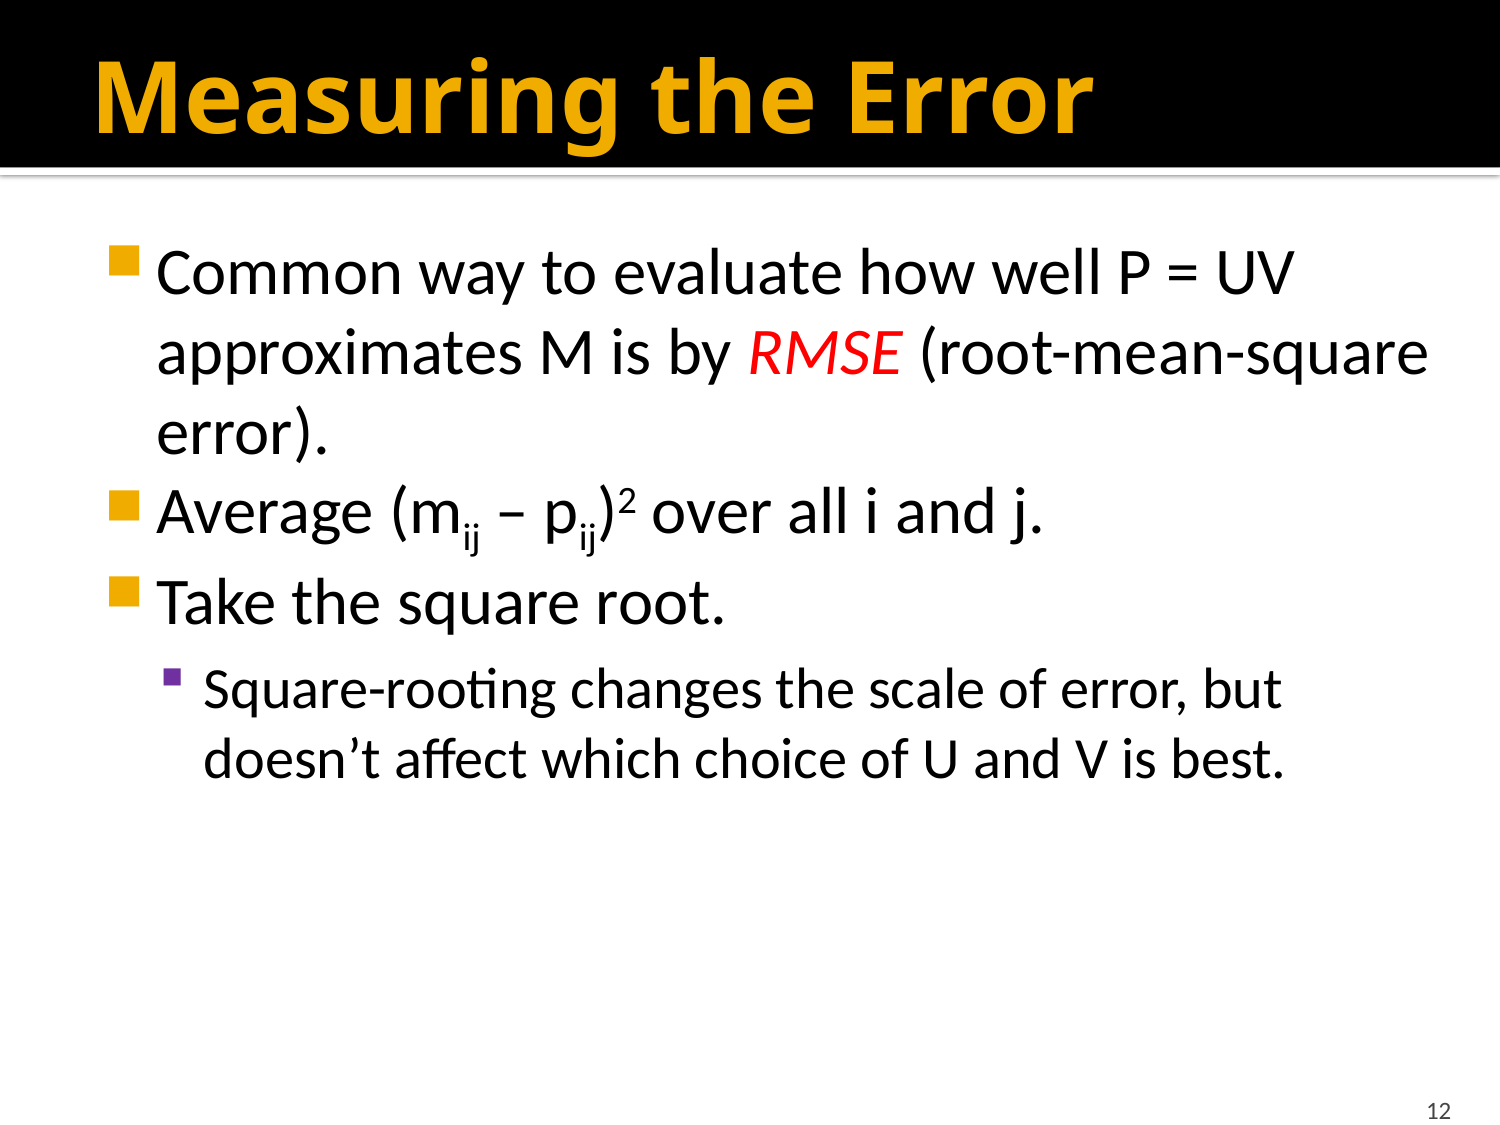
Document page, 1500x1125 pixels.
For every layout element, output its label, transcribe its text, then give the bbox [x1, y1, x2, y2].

title Measuring the Error [75, 12, 1500, 175]
slide_number 12 [1345, 1080, 1467, 1125]
list Common way to evaluate how well P = UV approximates M is by RMSE (root-mean-square error). Average (mij – pij)2 over all i and j. Take the square root. Square-rooting changes the scale of error, but doesn’t affect which choice of U and V is best. [75, 212, 1475, 1075]
